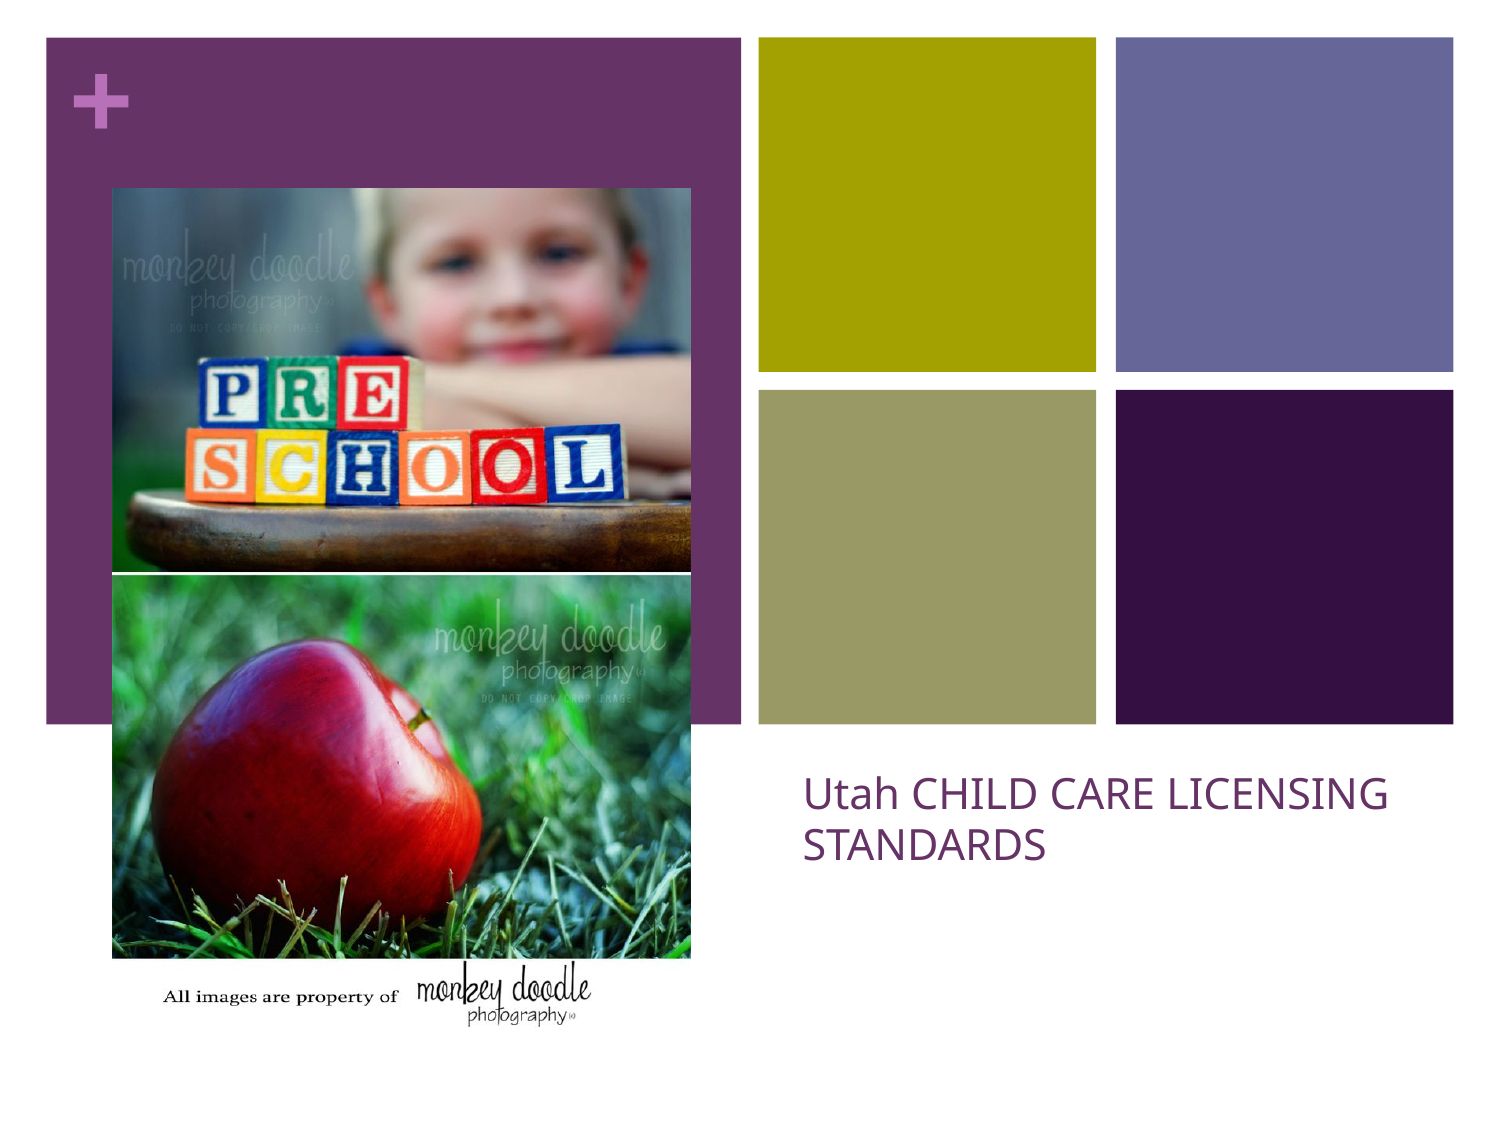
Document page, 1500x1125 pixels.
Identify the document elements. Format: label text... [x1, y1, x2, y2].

picture [111, 187, 692, 1028]
title Utah CHILD CARE LICENSING STANDARDS [787, 758, 1450, 912]
